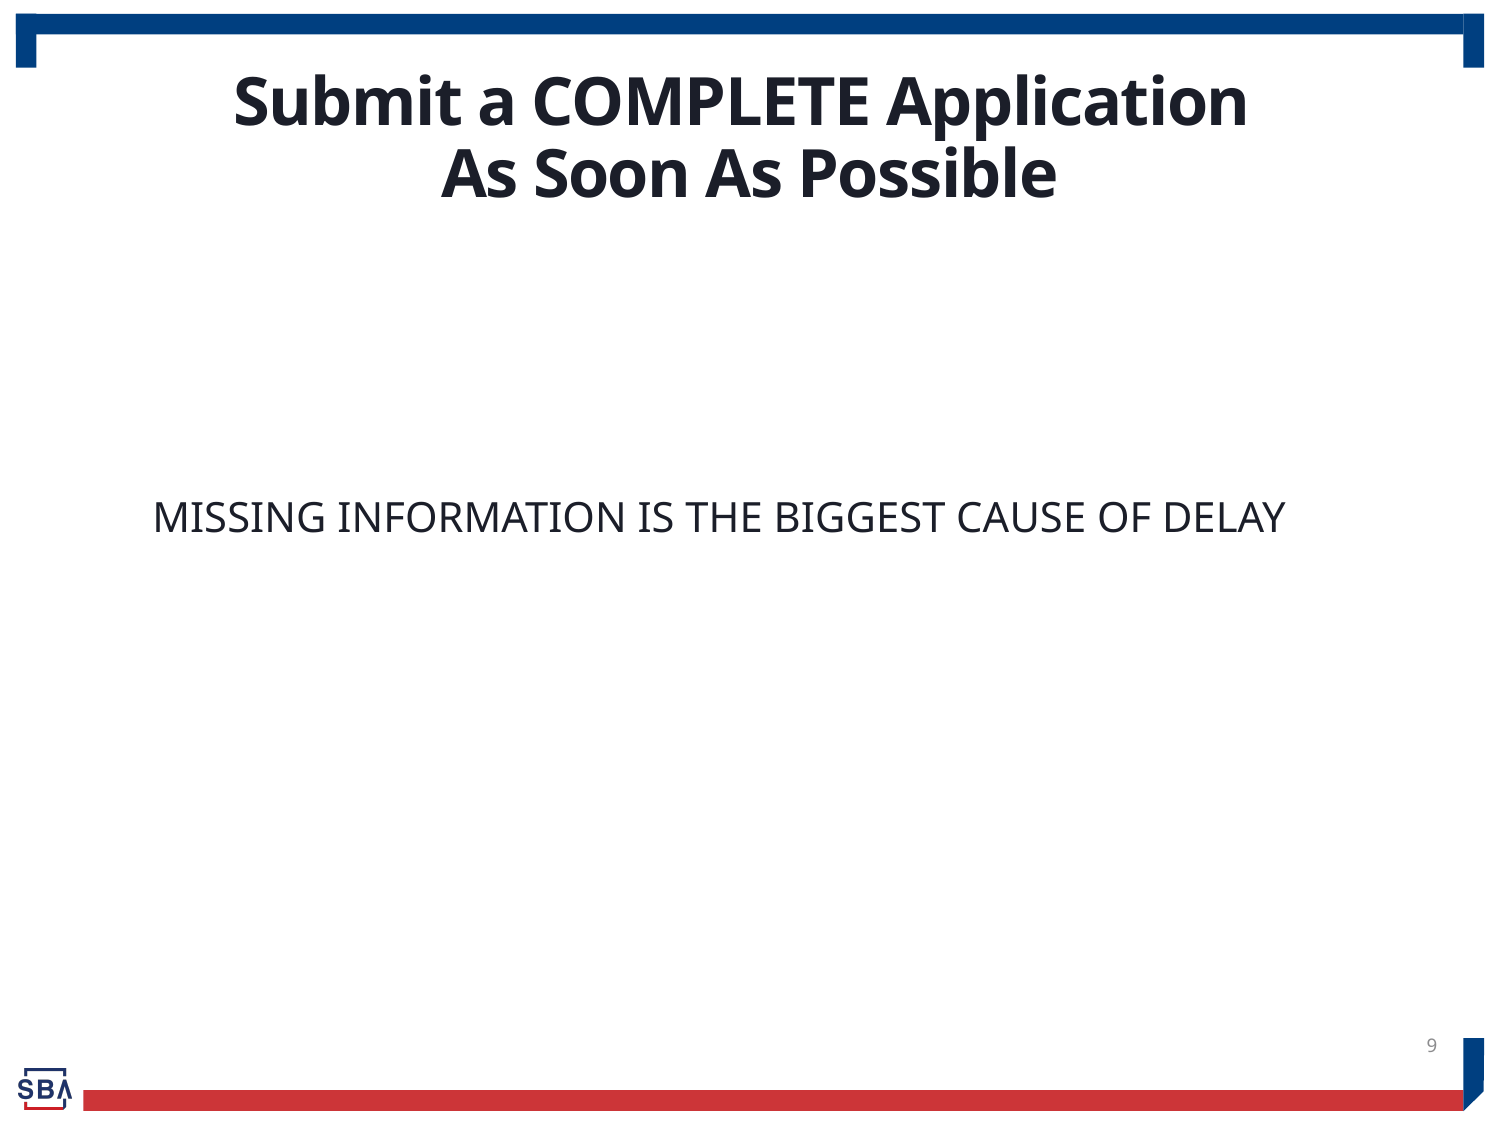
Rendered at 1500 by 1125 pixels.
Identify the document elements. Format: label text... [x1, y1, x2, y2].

slide_number 9 [1114, 1016, 1453, 1076]
picture [18, 1068, 73, 1110]
text_box MISSING INFORMATION IS THE BIGGEST CAUSE OF DELAY [137, 433, 1347, 549]
title Submit a COMPLETE Application As Soon As Possible [103, 60, 1397, 251]
